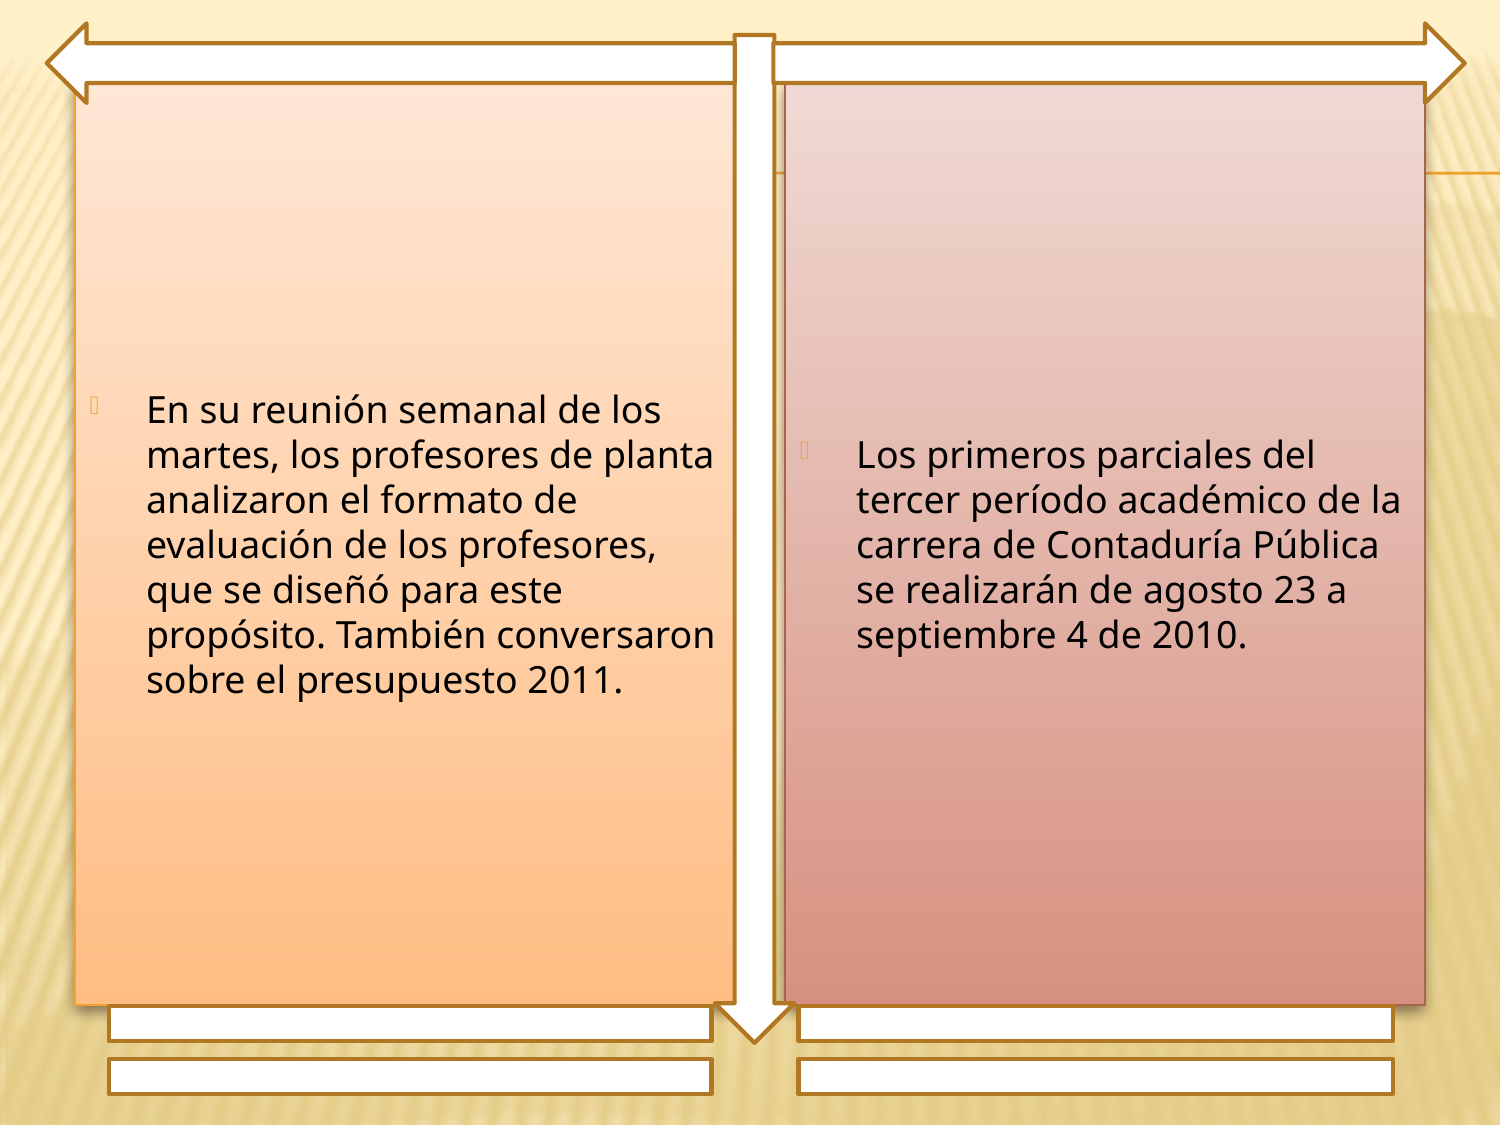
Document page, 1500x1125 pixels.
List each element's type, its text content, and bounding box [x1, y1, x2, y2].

text_box [796, 1057, 1395, 1096]
text_box [107, 1057, 714, 1096]
text_box [796, 1004, 1395, 1043]
list Los primeros parciales del tercer período académico de la carrera de Contaduría Pública se realizarán de agosto 23 a septiembre 4 de 2010. [784, 86, 1426, 1006]
text_box [771, 21, 1467, 105]
text_box [44, 21, 737, 105]
list En su reunión semanal de los martes, los profesores de planta analizaron el formato de evaluación de los profesores, que se diseñó para este propósito. También conversaron sobre el presupuesto 2011. [74, 86, 732, 1006]
text_box [712, 32, 797, 1046]
text_box [107, 1004, 714, 1043]
